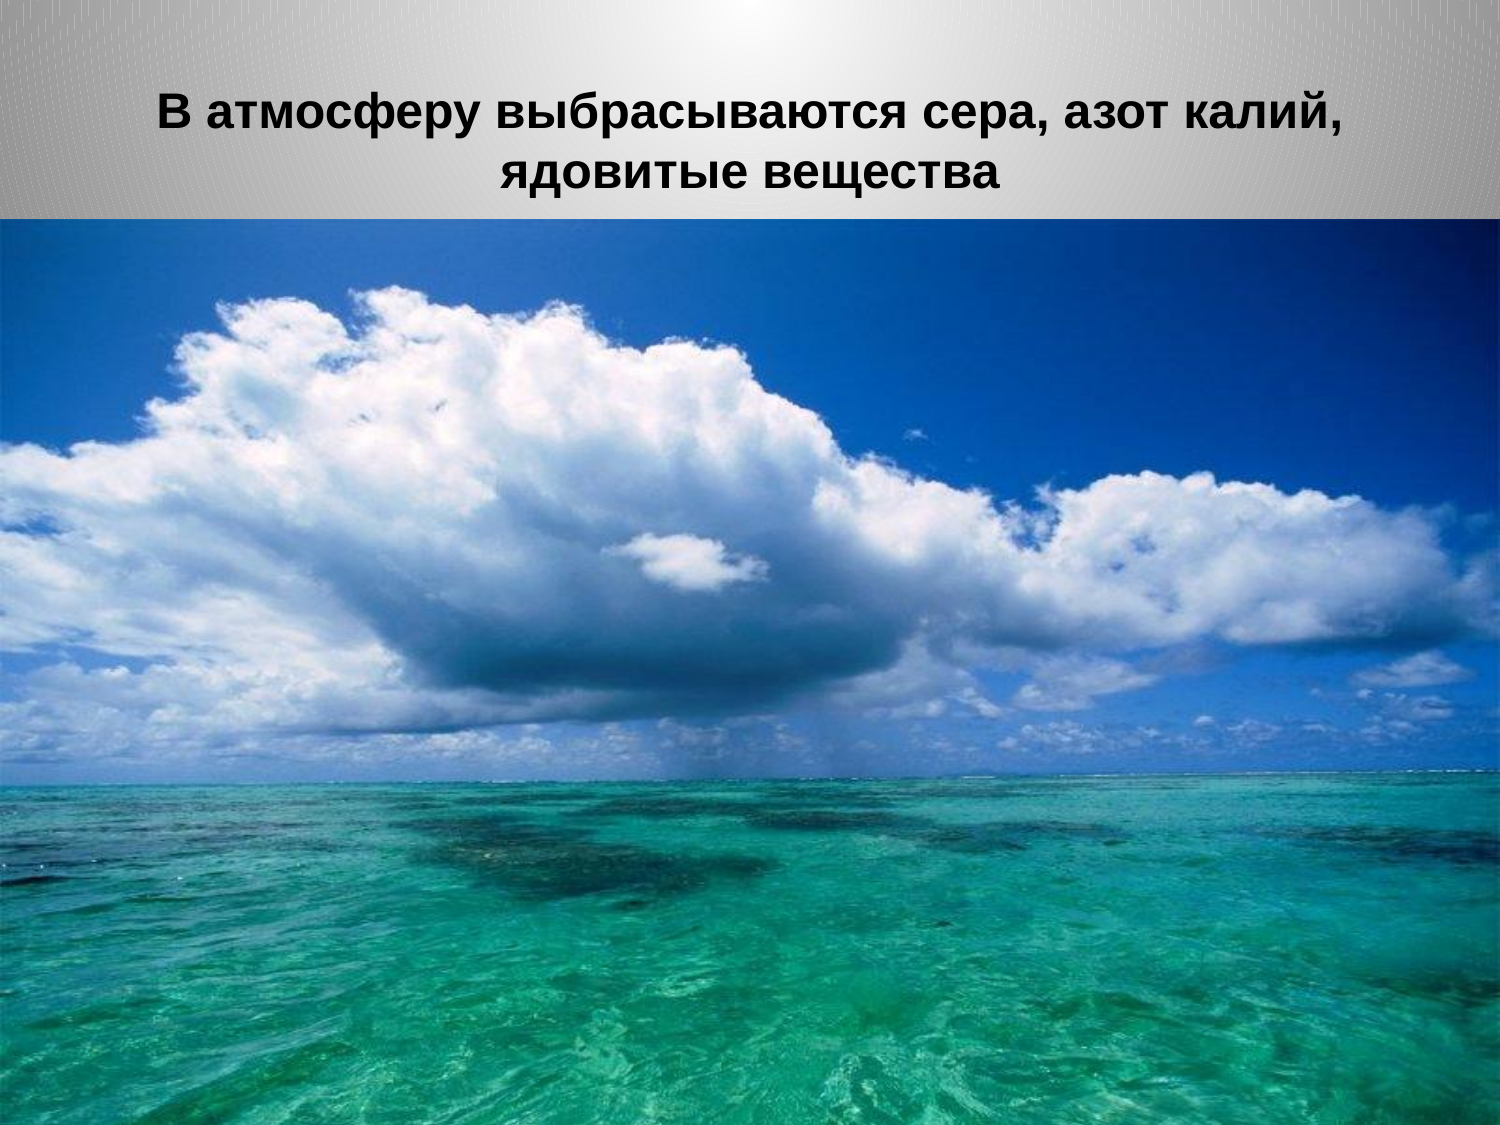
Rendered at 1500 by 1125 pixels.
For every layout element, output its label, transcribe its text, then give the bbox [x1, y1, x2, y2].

title В атмосферу выбрасываются сера, азот калий, ядовитые вещества [75, 45, 1425, 218]
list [0, 219, 1500, 1125]
